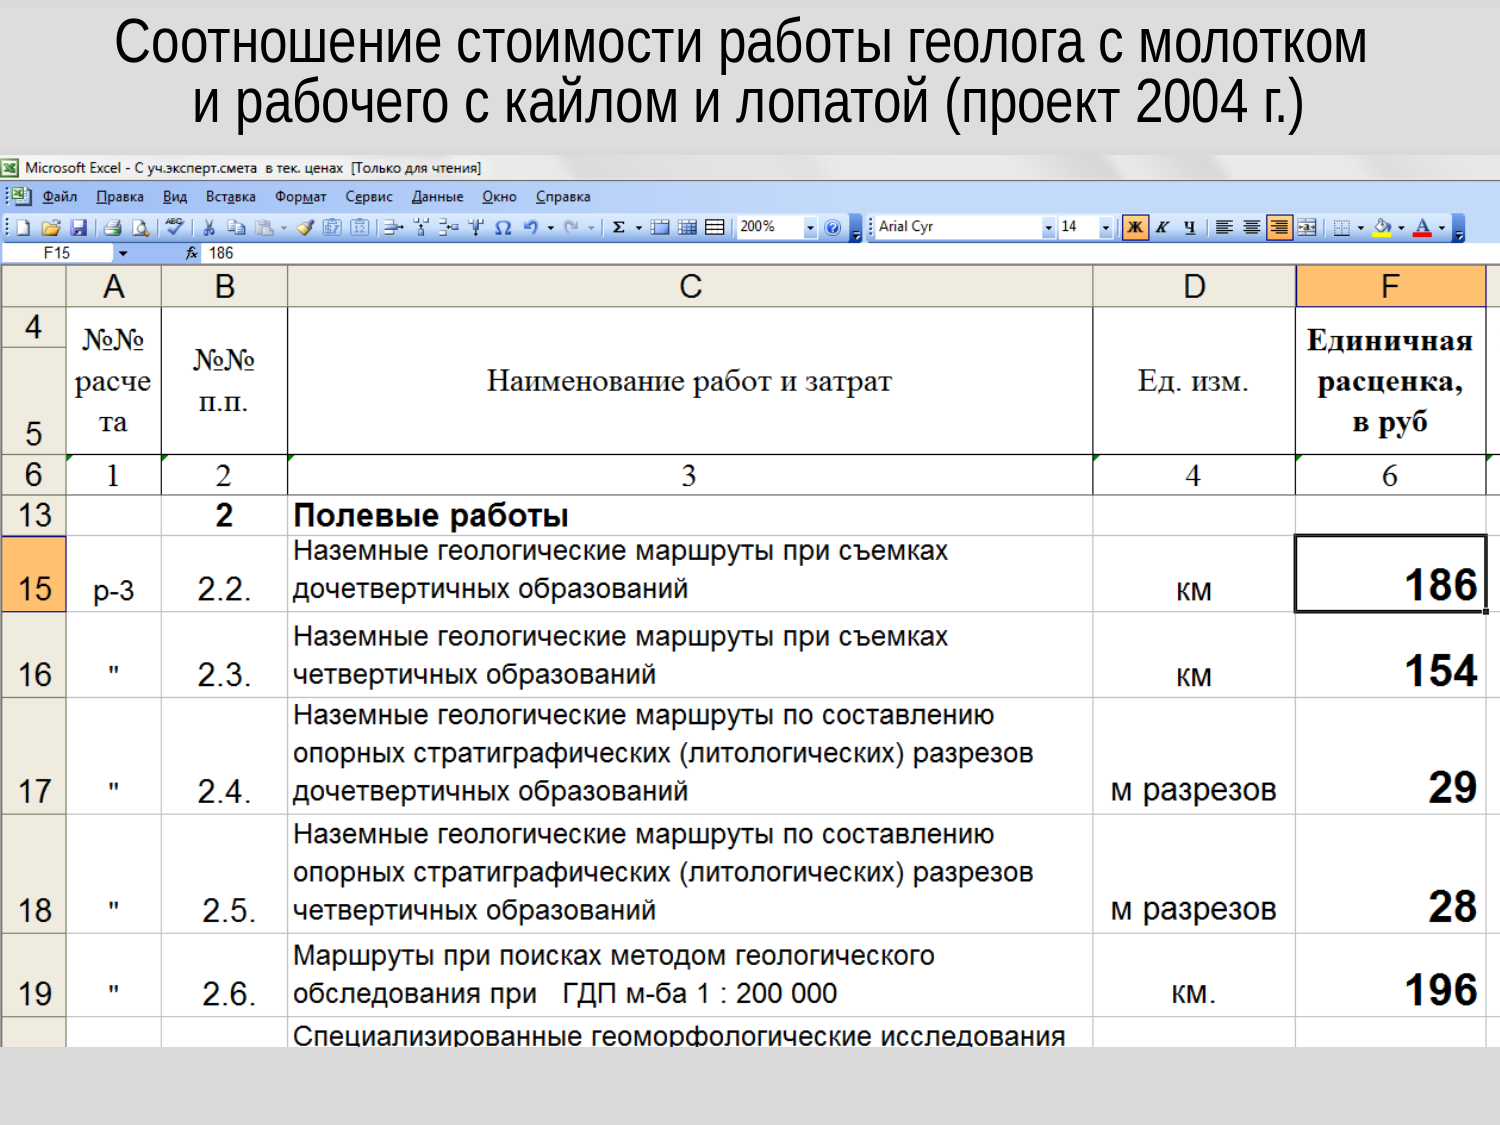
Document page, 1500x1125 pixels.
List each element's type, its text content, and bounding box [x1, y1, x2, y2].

text_box Соотношение стоимости работы геолога с молотком и рабочего с кайлом и лопатой (проект 2004 г.) [0, 7, 1500, 149]
picture [0, 154, 1500, 1048]
